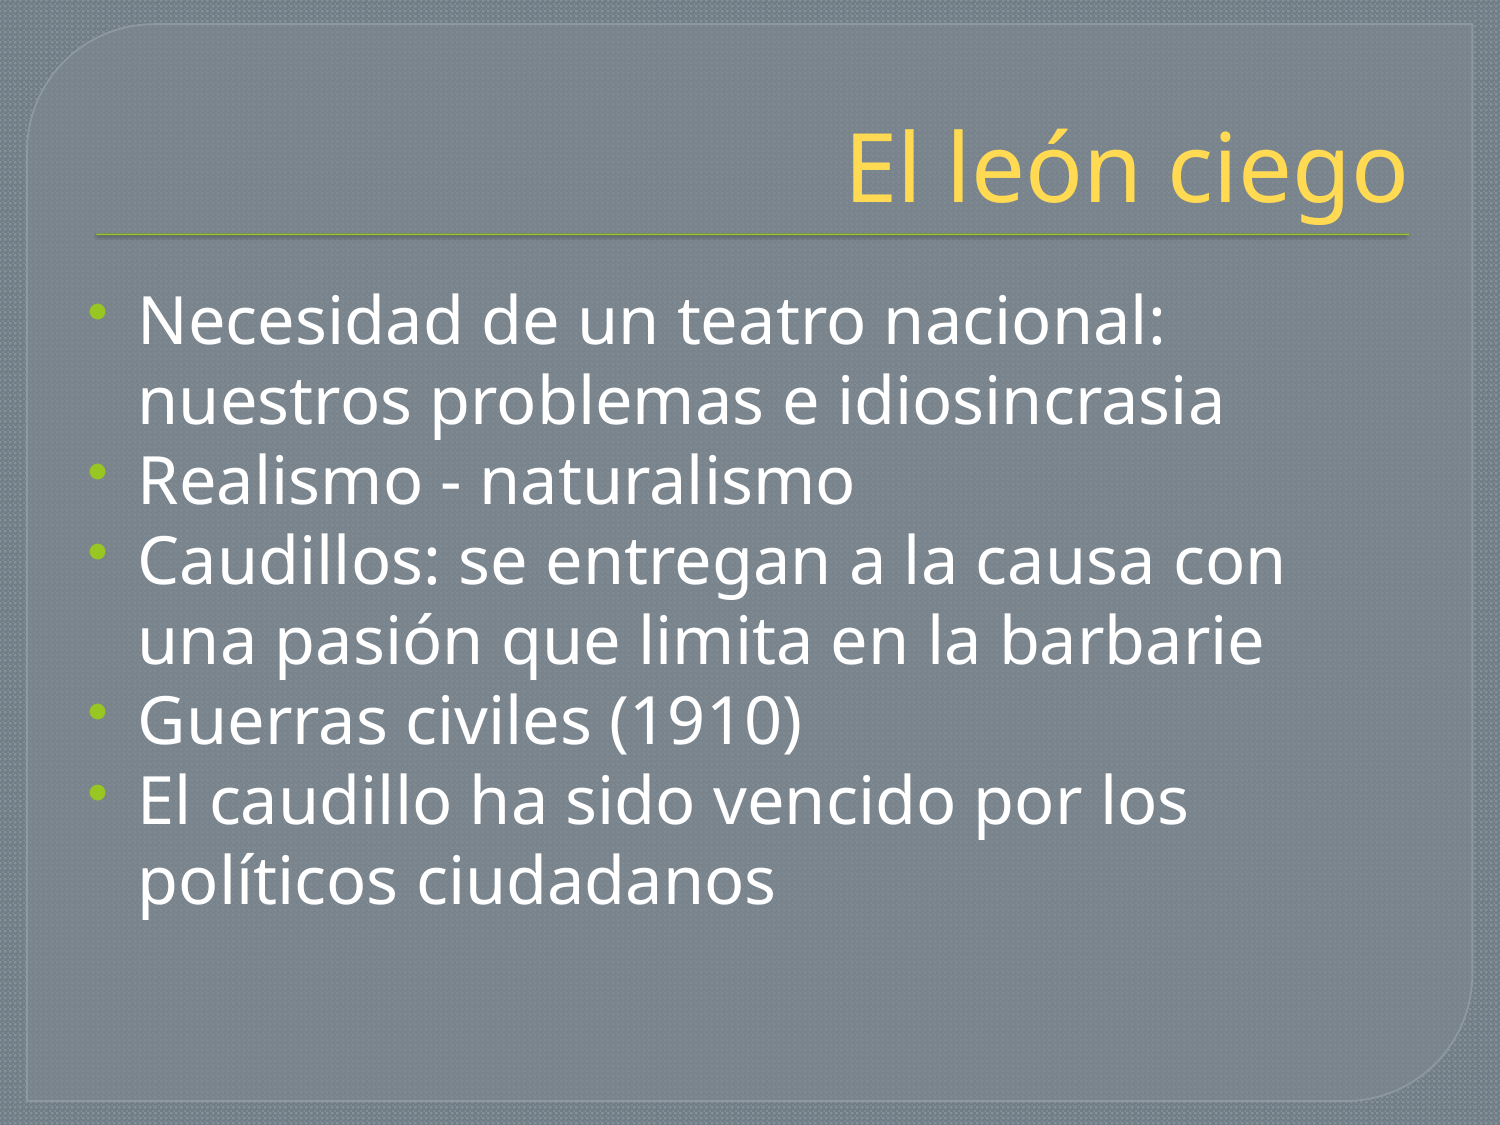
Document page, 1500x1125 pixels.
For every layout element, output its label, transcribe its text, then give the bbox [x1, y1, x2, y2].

title El león ciego [75, 41, 1425, 230]
list Necesidad de un teatro nacional: nuestros problemas e idiosincrasia Realismo - naturalismo Caudillos: se entregan a la causa con una pasión que limita en la barbarie Guerras civiles (1910) El caudillo ha sido vencido por los políticos ciudadanos [75, 270, 1425, 1013]
